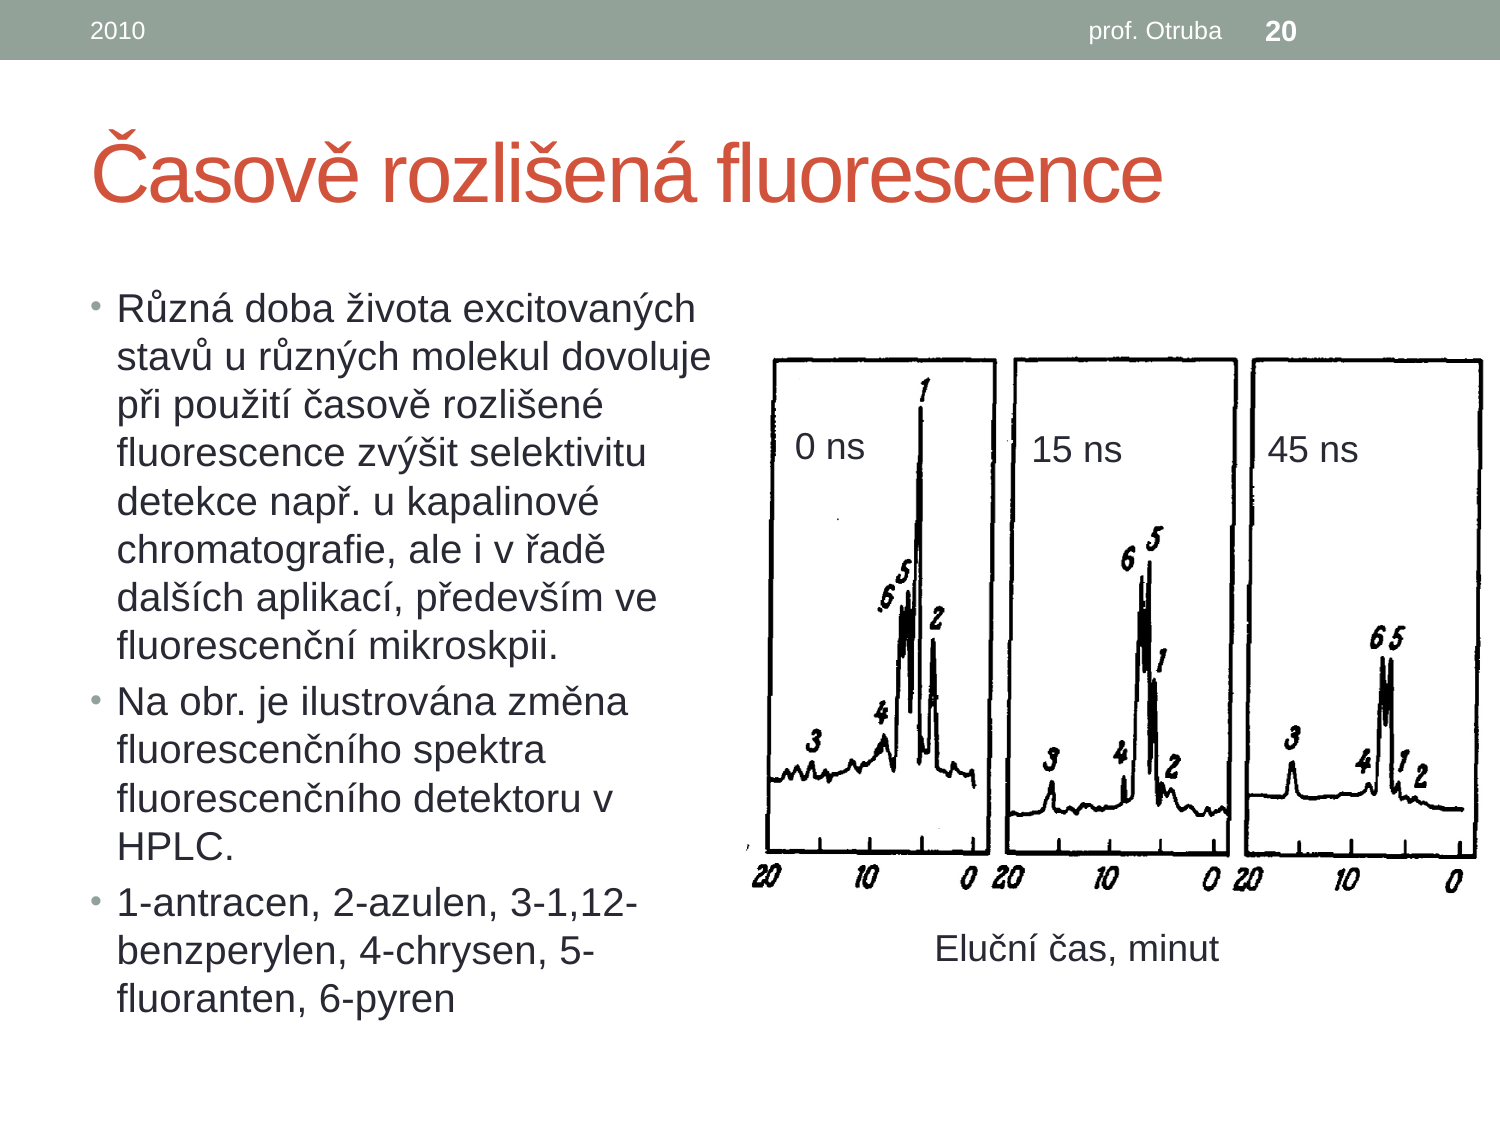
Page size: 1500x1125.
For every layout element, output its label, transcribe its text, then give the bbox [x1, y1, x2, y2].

slide_number 20 [1250, 3, 1425, 57]
title Časově rozlišená fluorescence [75, 87, 1425, 250]
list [720, 355, 1500, 908]
text_box Eluční čas, minut [919, 916, 1235, 976]
footer prof. Otruba [562, 3, 1238, 57]
list Různá doba života excitovaných stavů u různých molekul dovoluje při použití časově rozlišené fluorescence zvýšit selektivitu detekce např. u kapalinové chromatografie, ale i v řadě dalších aplikací, především ve fluorescenční mikroskpii. Na obr. je ilustrována změna fluorescenčního spektra fluorescenčního detektoru v HPLC. 1-antracen, 2-azulen, 3-1,12-benzperylen, 4-chrysen, 5-fluoranten, 6-pyren [75, 274, 738, 1049]
slide_number 2010 [75, 3, 550, 57]
